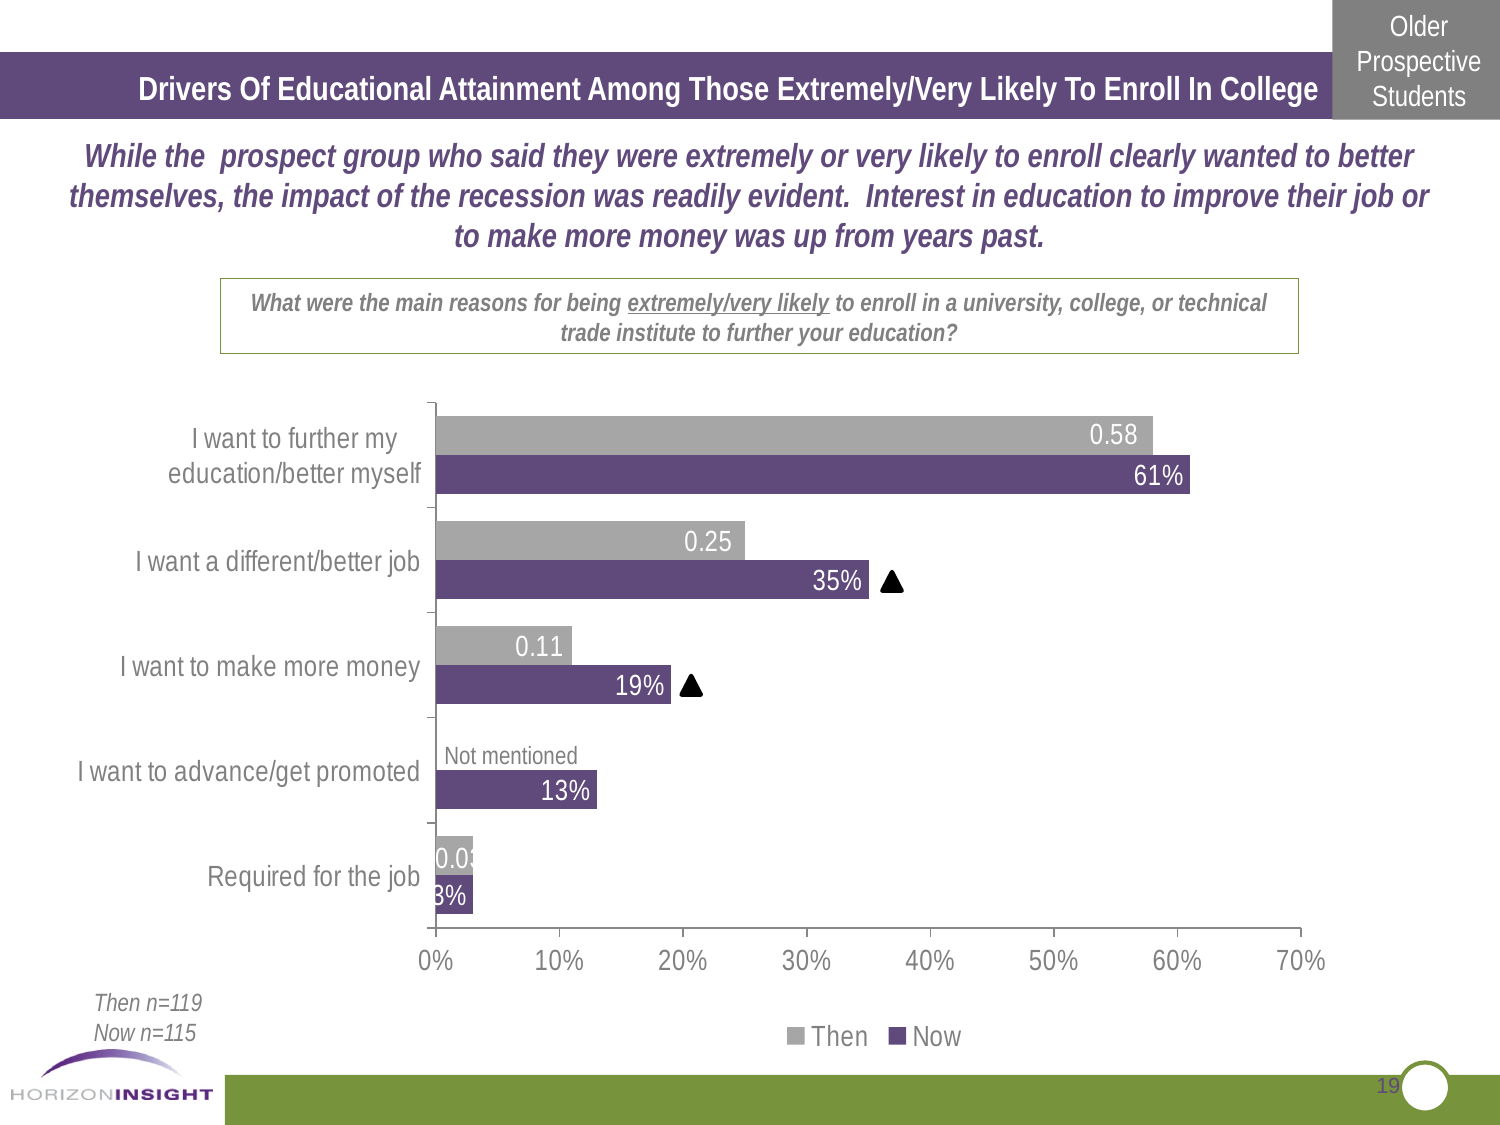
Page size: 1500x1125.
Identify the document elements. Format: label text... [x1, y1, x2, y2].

chart [59, 401, 1356, 1064]
text_box While the prospect group who said they were extremely or very likely to enroll clearly wanted to better themselves, the impact of the recession was readily evident. Interest in education to improve their job or to make more money was up from years past. [41, 126, 1459, 261]
picture [11, 1049, 213, 1100]
text_box What were the main reasons for being extremely/very likely to enroll in a university, college, or technical trade institute to further your education? [220, 278, 1299, 354]
text_box Drivers Of Educational Attainment Among Those Extremely/Very Likely To Enroll In College [85, 59, 1374, 114]
